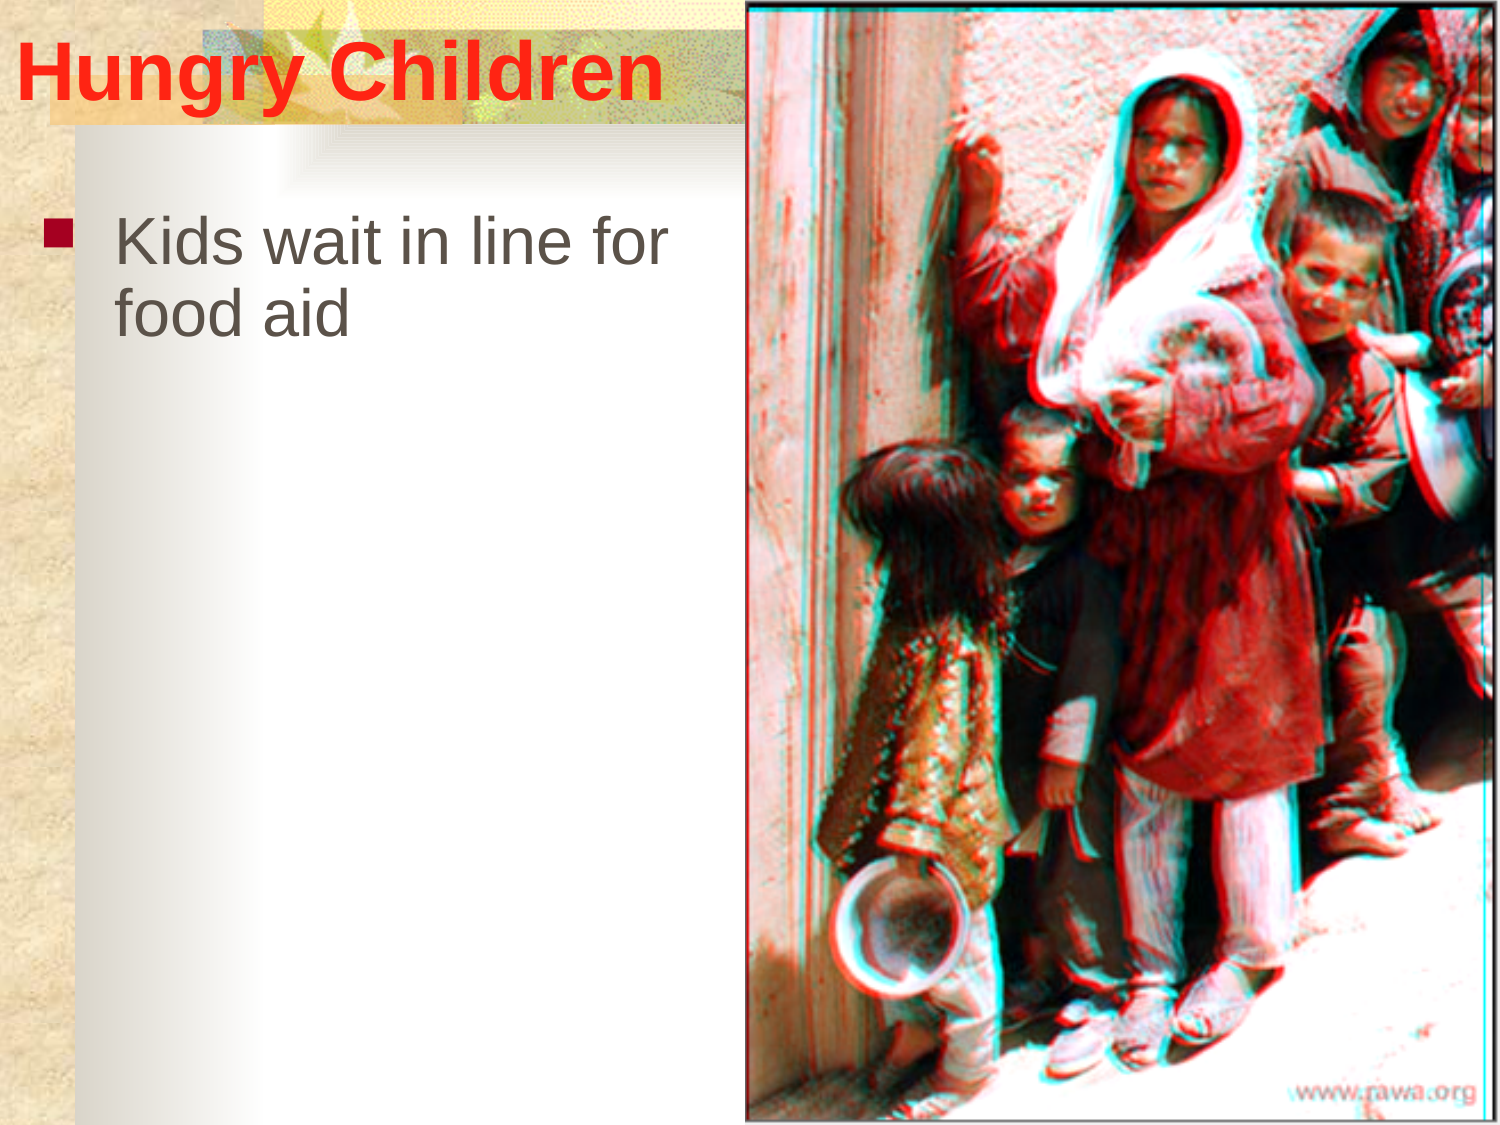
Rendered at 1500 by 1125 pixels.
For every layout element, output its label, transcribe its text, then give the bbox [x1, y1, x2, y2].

list Kids wait in line for food aid [24, 200, 700, 650]
picture [0, 125, 75, 1125]
title Hungry Children [0, 0, 743, 125]
picture [745, 0, 1500, 1125]
